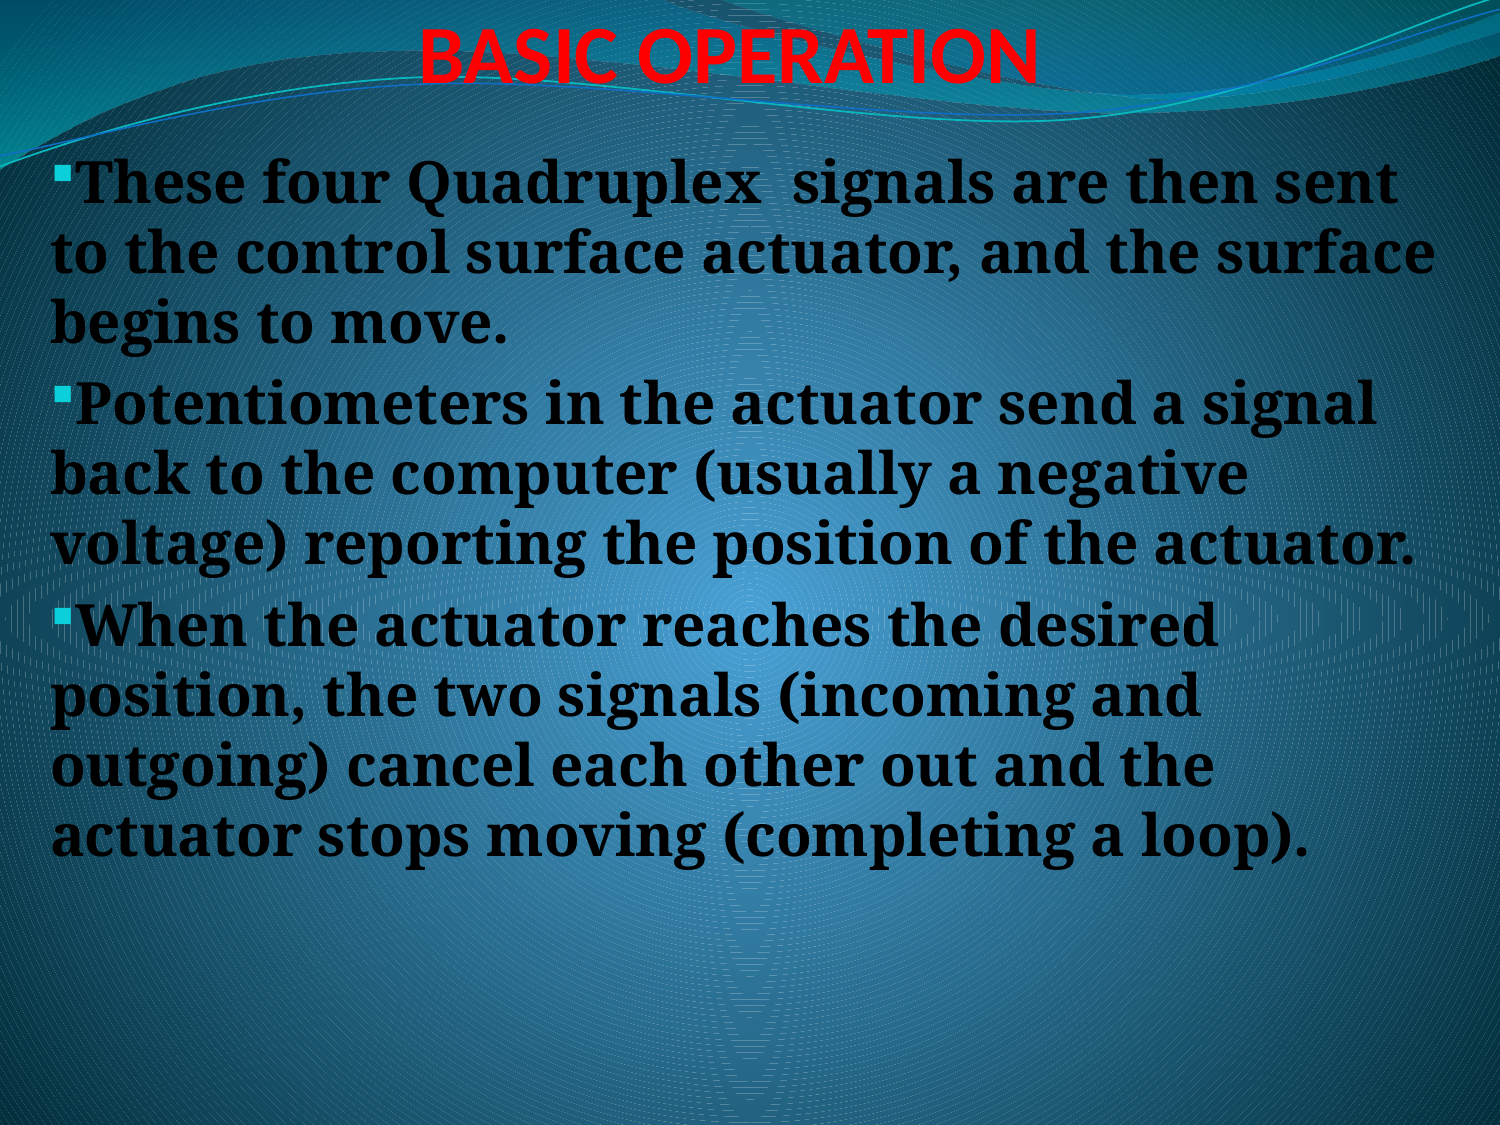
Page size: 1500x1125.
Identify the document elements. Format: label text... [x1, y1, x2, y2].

subtitle These four Quadruplex signals are then sent to the control surface actuator, and the surface begins to move. Potentiometers in the actuator send a signal back to the computer (usually a negative voltage) reporting the position of the actuator. When the actuator reaches the desired position, the two signals (incoming and outgoing) cancel each other out and the actuator stops moving (completing a loop). [50, 137, 1450, 1088]
title BASIC OPERATION [87, 0, 1376, 100]
